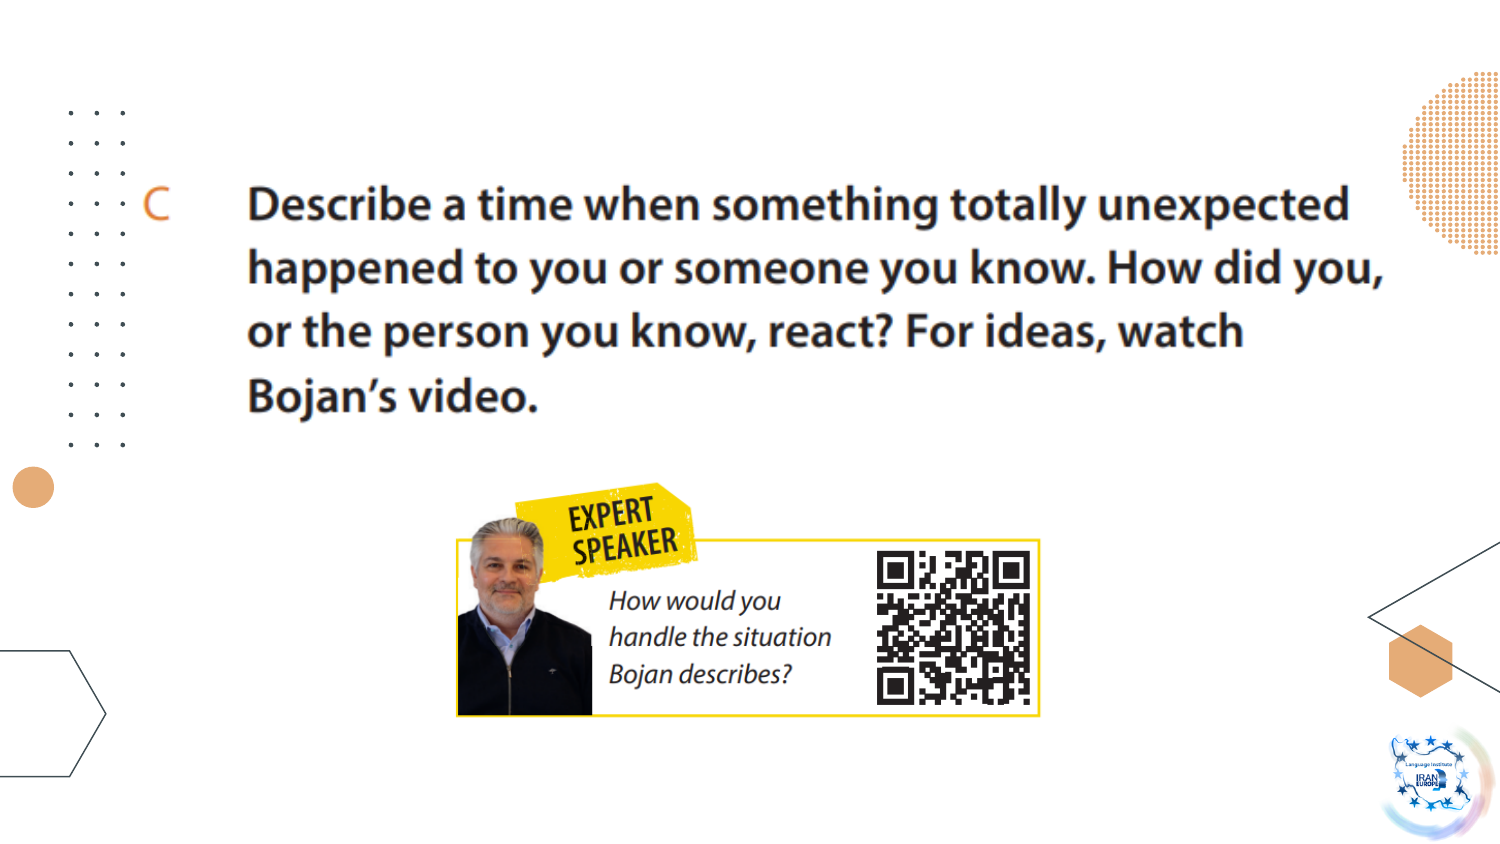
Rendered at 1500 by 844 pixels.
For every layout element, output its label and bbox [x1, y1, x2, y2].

picture [1375, 722, 1500, 844]
picture [130, 157, 1390, 767]
